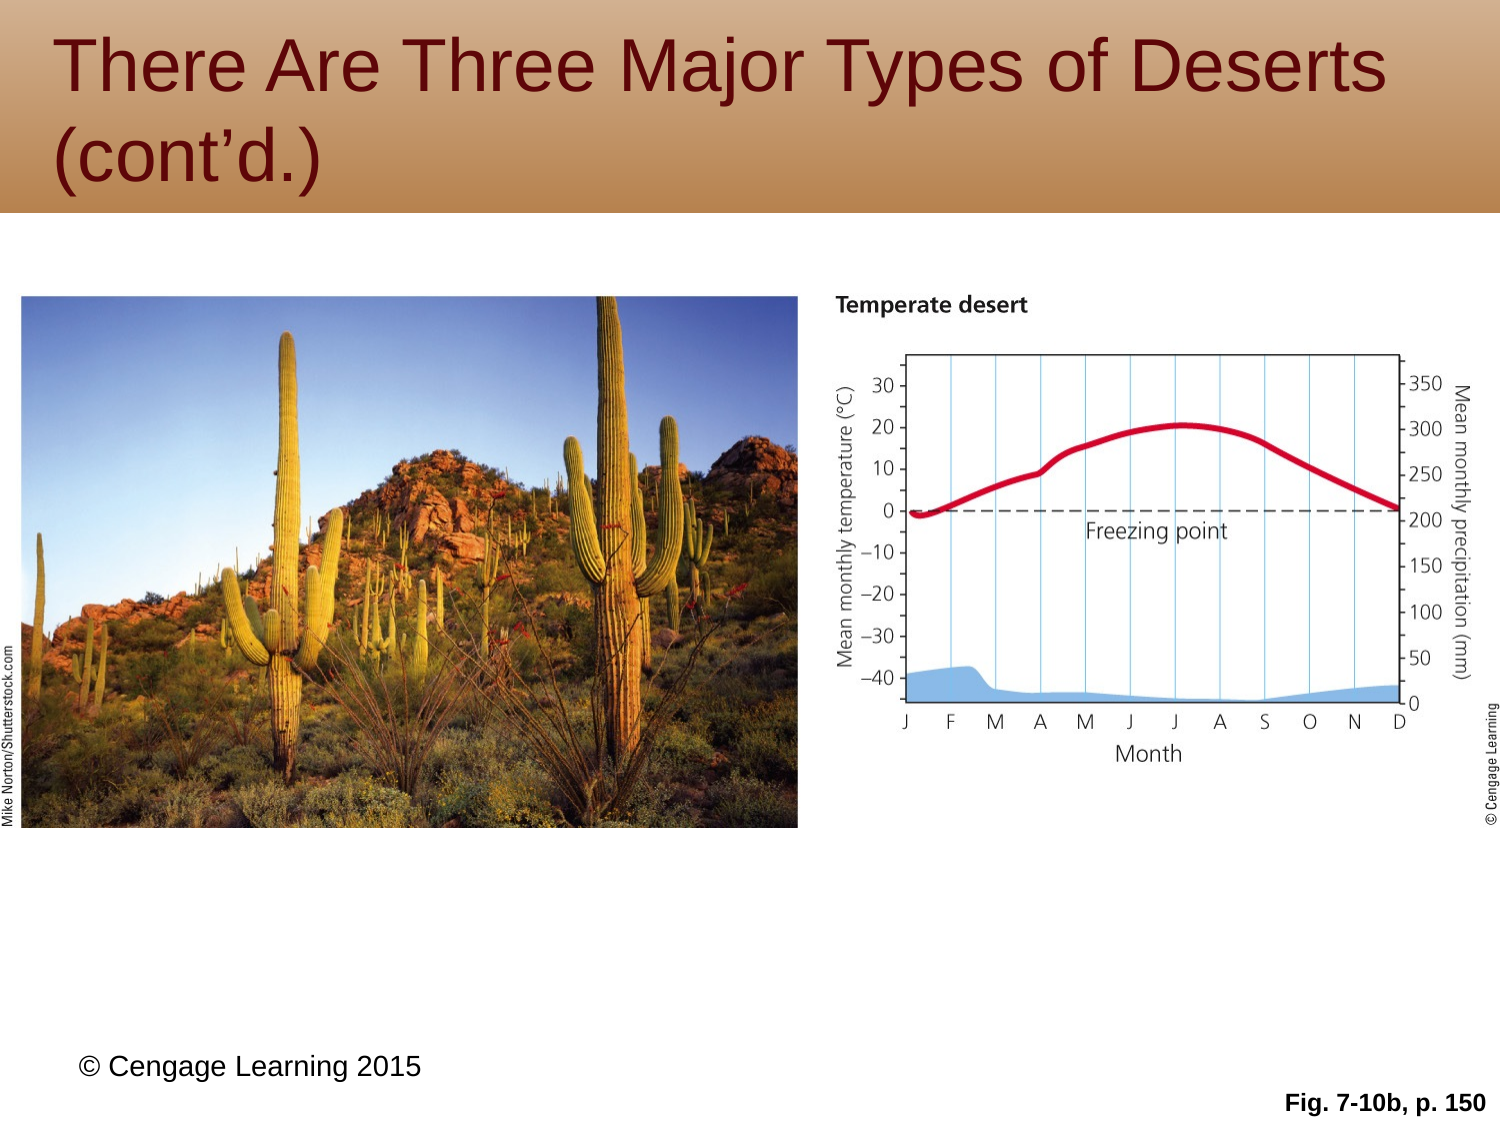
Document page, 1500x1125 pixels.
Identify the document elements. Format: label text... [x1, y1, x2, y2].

text_box Fig. 7-10b, p. 150 [1271, 1080, 1500, 1124]
text_box There Are Three Major Types of Deserts (cont’d.) [0, 0, 1500, 213]
picture [0, 293, 1500, 828]
